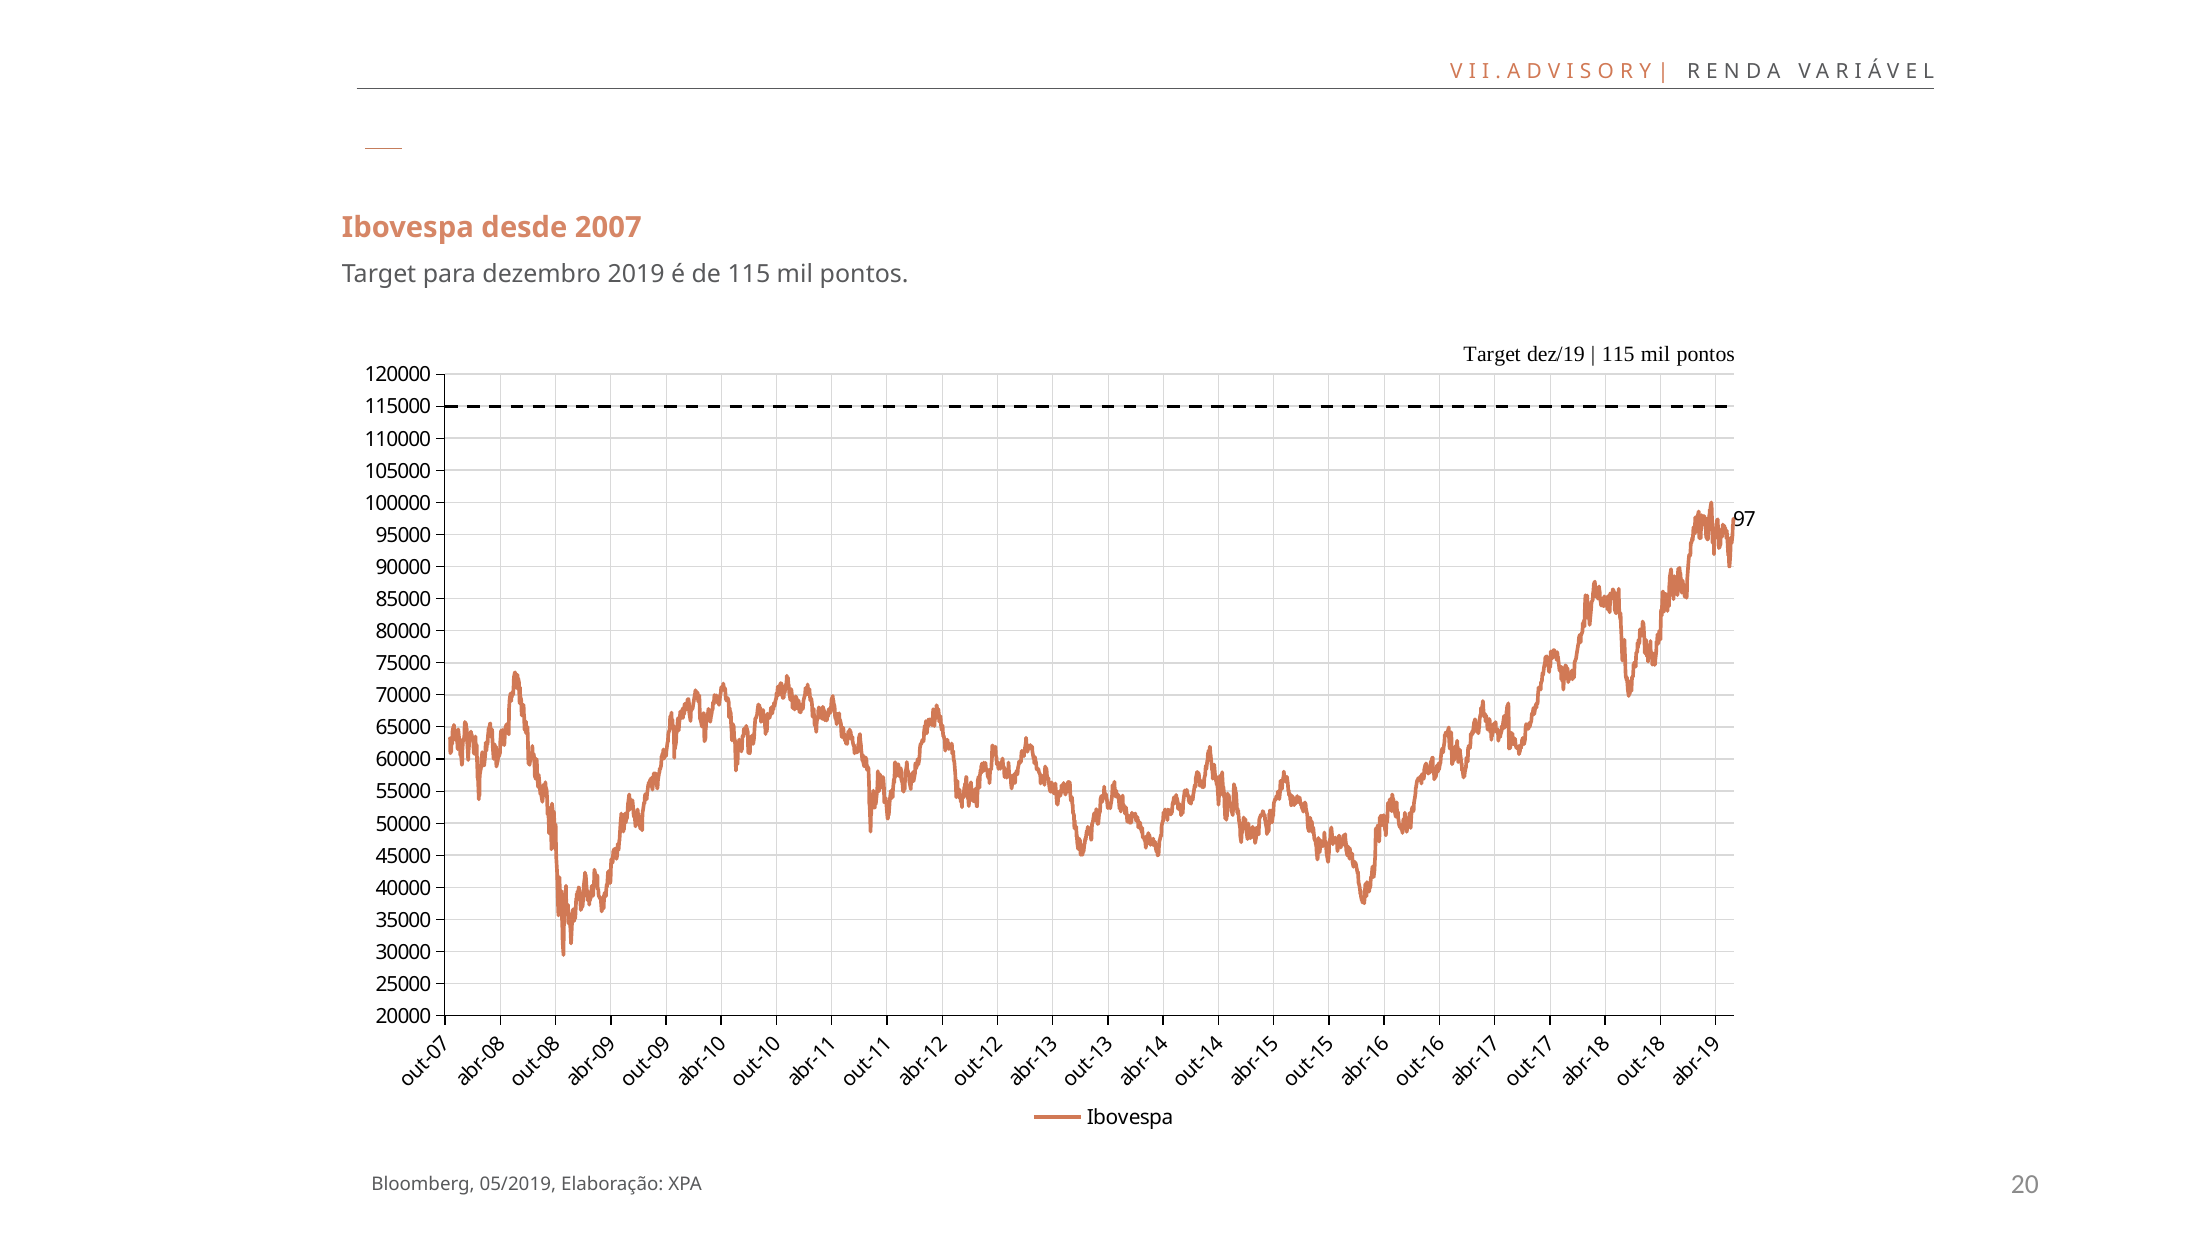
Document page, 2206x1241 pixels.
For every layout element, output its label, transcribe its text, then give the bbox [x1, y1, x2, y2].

text_box Ibovespa desde 2007 Target para dezembro 2019 é de 115 mil pontos. [327, 182, 1841, 295]
slide_number 20 [1557, 1149, 2054, 1216]
text_box Bloomberg, 05/2019, Elaboração: XPA [356, 1163, 1094, 1202]
text_box VII.ADVISORY| RENDA VARIÁVEL [1303, 32, 1935, 83]
chart [364, 310, 1841, 1137]
